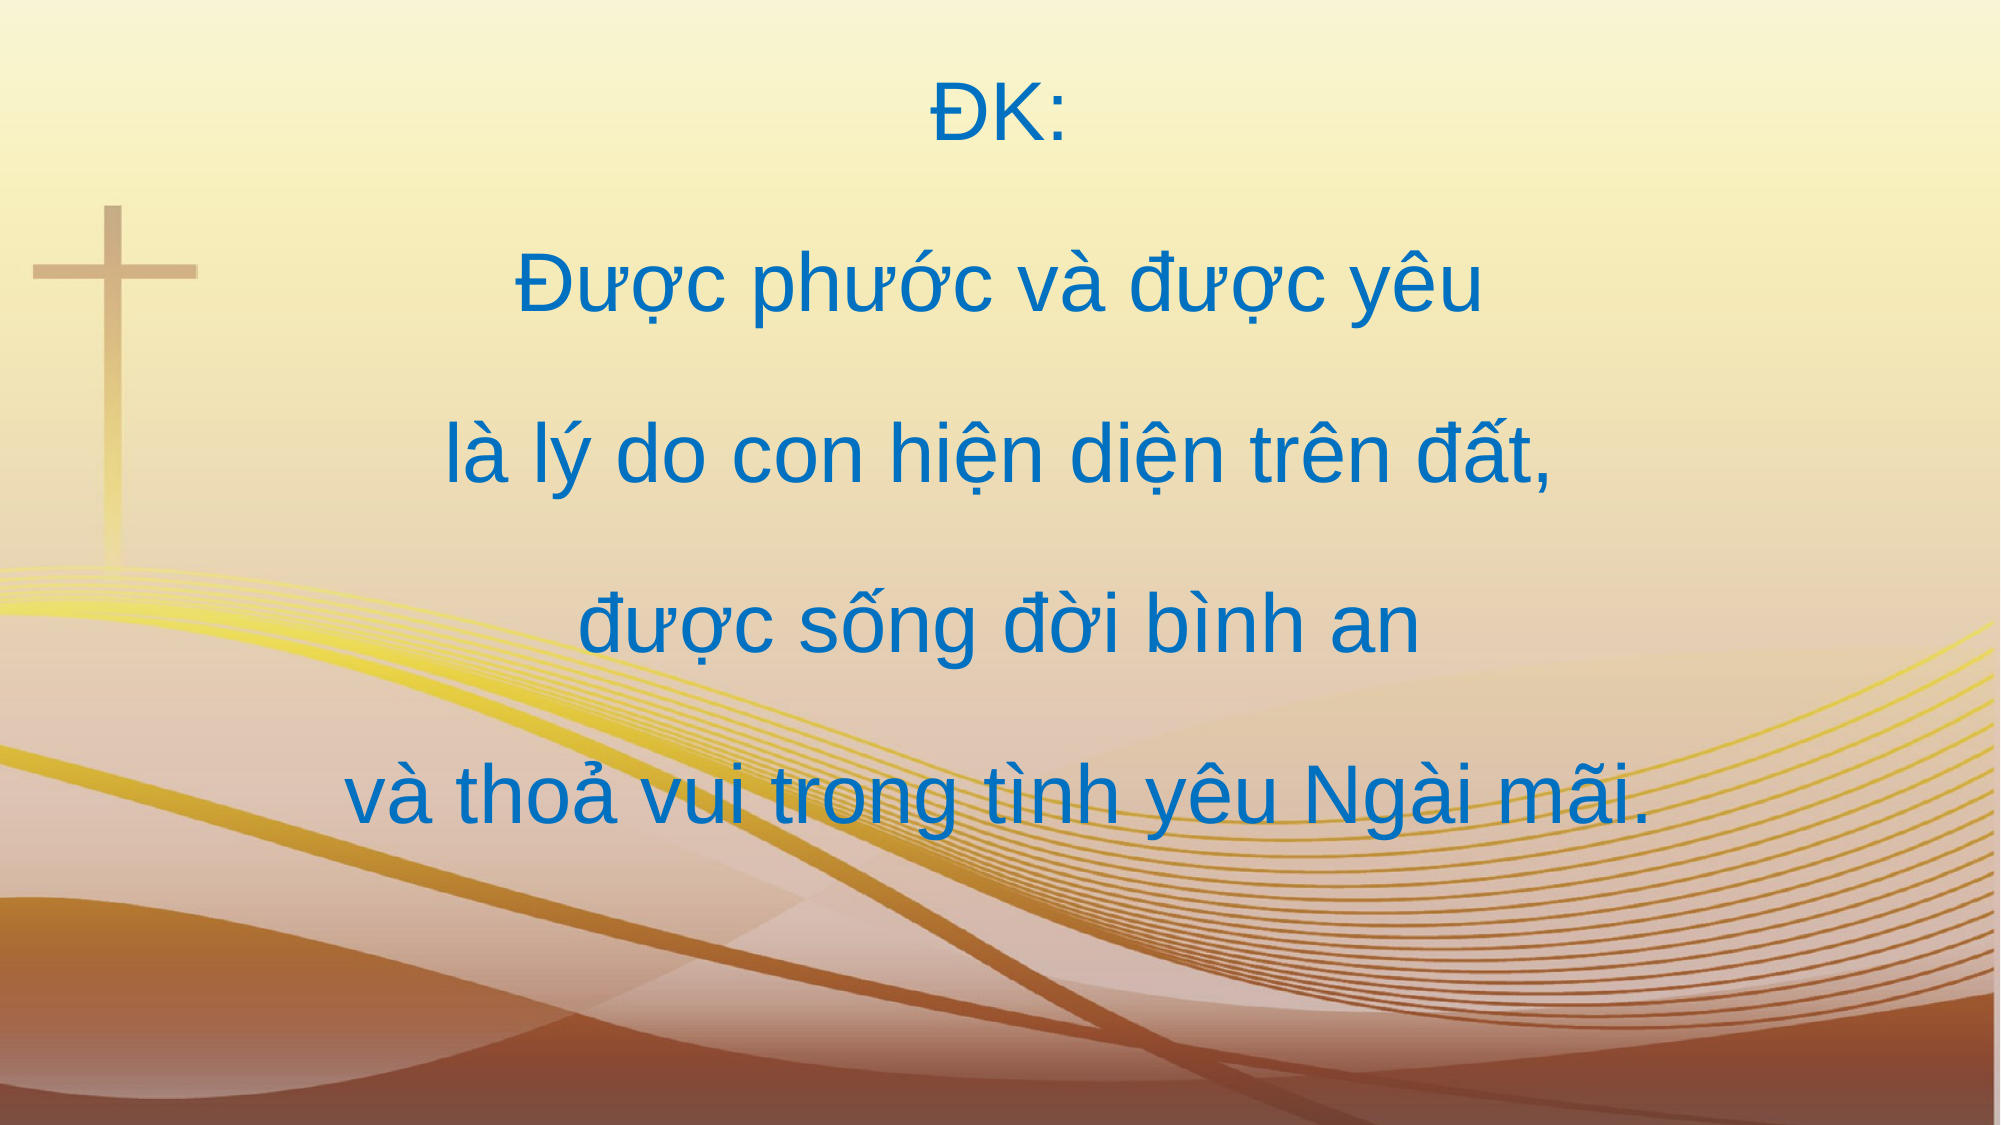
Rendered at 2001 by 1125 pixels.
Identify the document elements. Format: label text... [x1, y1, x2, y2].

list ĐK: Được phước và được yêu là lý do con hiện diện trên đất, được sống đời bình an và thoả vui trong tình yêu Ngài mãi. [0, 0, 2000, 1125]
